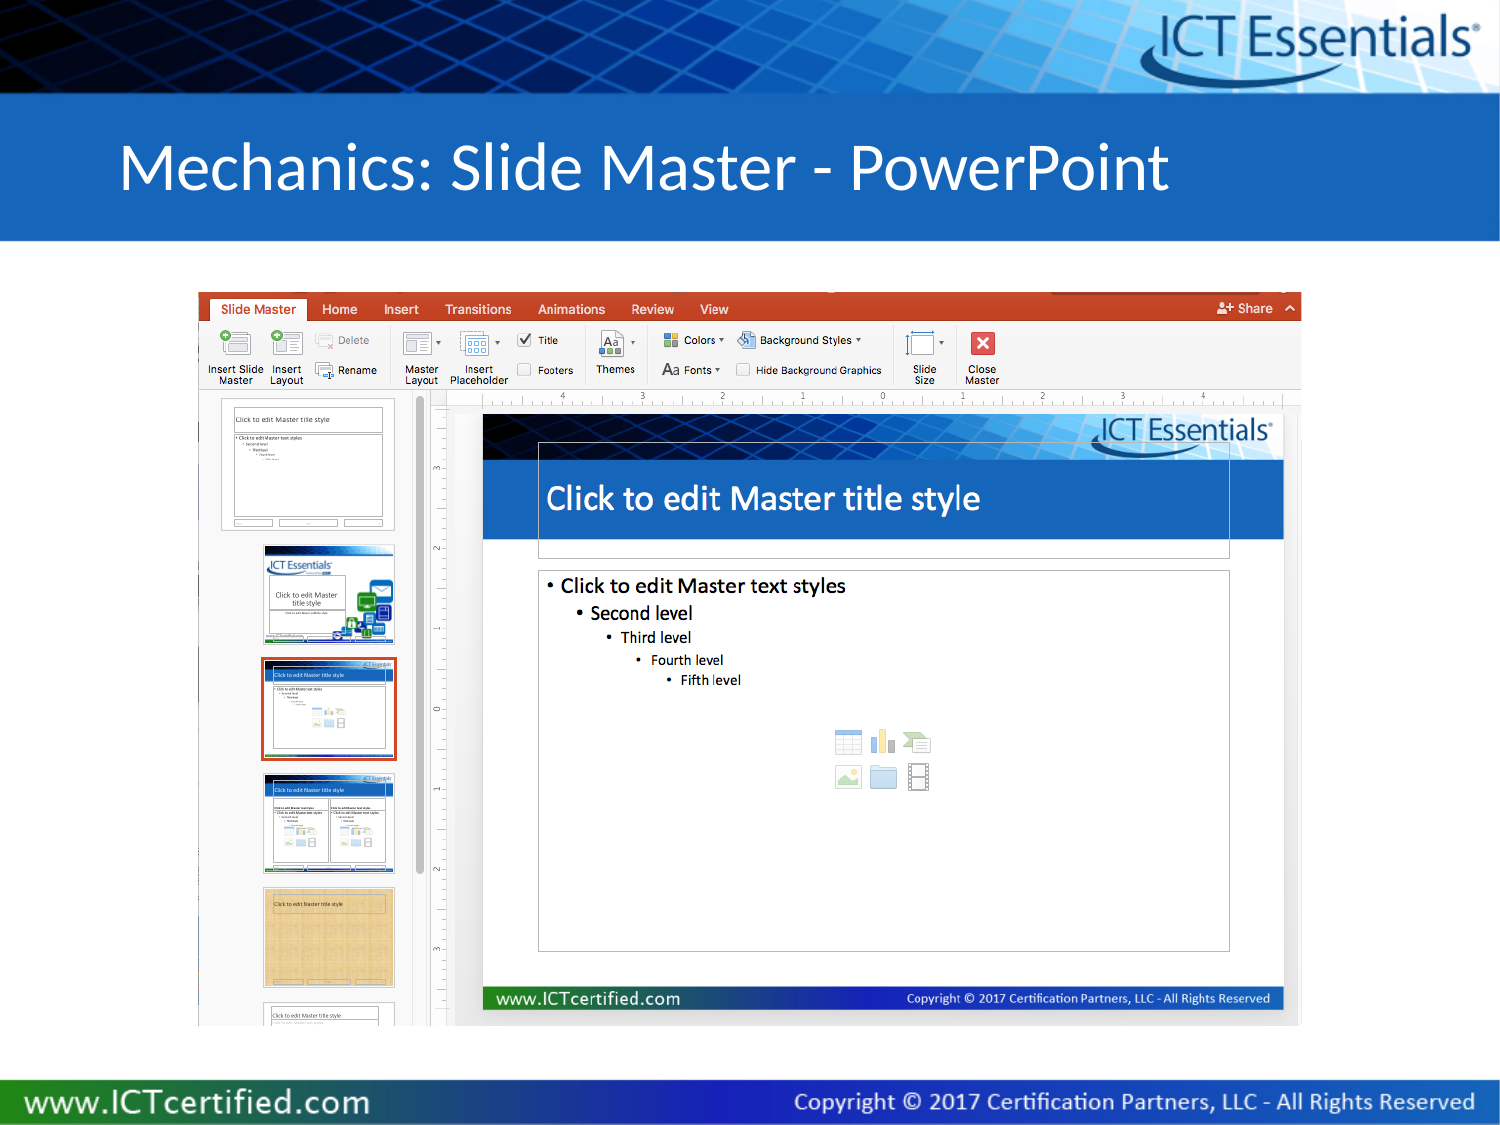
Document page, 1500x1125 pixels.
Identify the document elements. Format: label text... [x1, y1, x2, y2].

picture [0, 0, 1500, 1125]
title Mechanics: Slide Master - PowerPoint [103, 59, 1397, 278]
